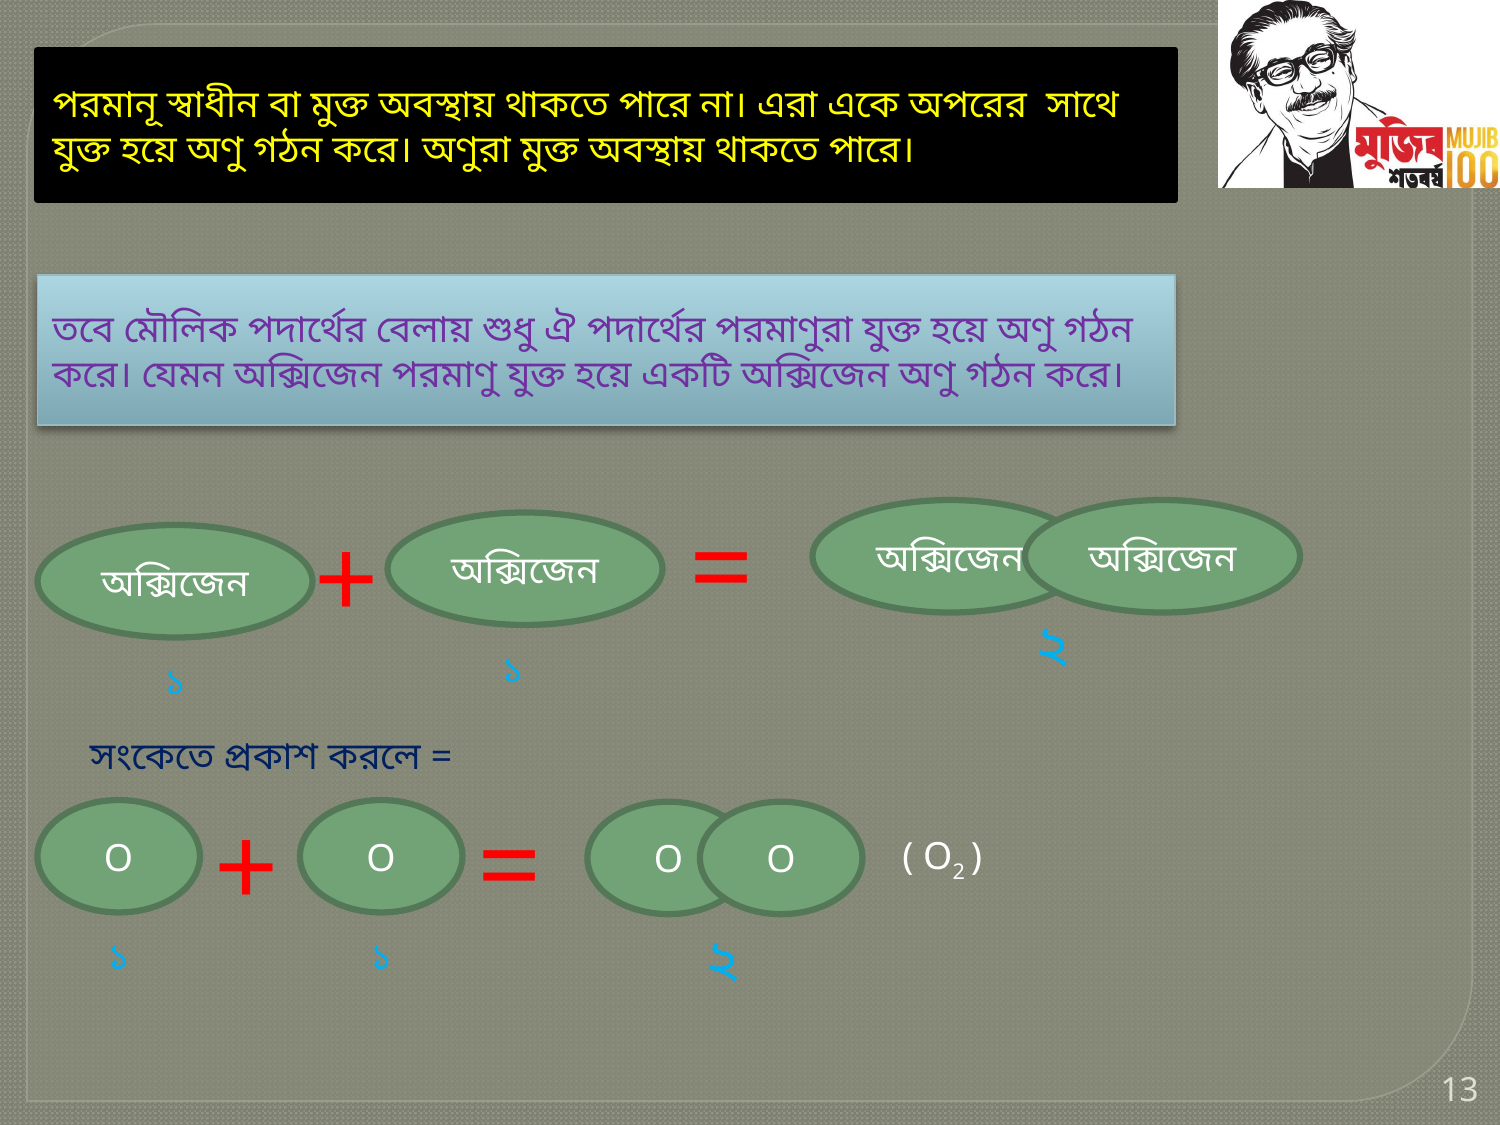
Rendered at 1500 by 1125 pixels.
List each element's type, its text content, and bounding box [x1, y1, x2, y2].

text_box সংকেতে প্রকাশ করলে = [75, 724, 863, 785]
picture [1218, 0, 1500, 188]
text_box + [299, 499, 463, 650]
text_box তবে মৌলিক পদার্থের বেলায় শুধু ঐ পদার্থের পরমাণুরা যুক্ত হয়ে অণু গঠন করে। যেমন অক্সিজেন পরমাণু যুক্ত হয়ে একটি অক্সিজেন অণু গঠন করে। [37, 274, 1176, 426]
text_box পরমানূ স্বাধীন বা মুক্ত অবস্থায় থাকতে পারে না। এরা একে অপরের সাথে যুক্ত হয়ে অণু গঠন করে। অণুরা মুক্ত অবস্থায় থাকতে পারে। [34, 47, 1178, 203]
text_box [387, 512, 663, 699]
slide_number 13 [1417, 1068, 1494, 1114]
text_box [812, 499, 1301, 687]
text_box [37, 524, 313, 711]
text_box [587, 801, 863, 1001]
text_box ( O2 ) [887, 824, 1150, 891]
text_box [299, 799, 463, 986]
text_box = [674, 487, 838, 638]
text_box = [462, 785, 625, 936]
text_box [37, 799, 201, 986]
text_box + [199, 787, 363, 938]
